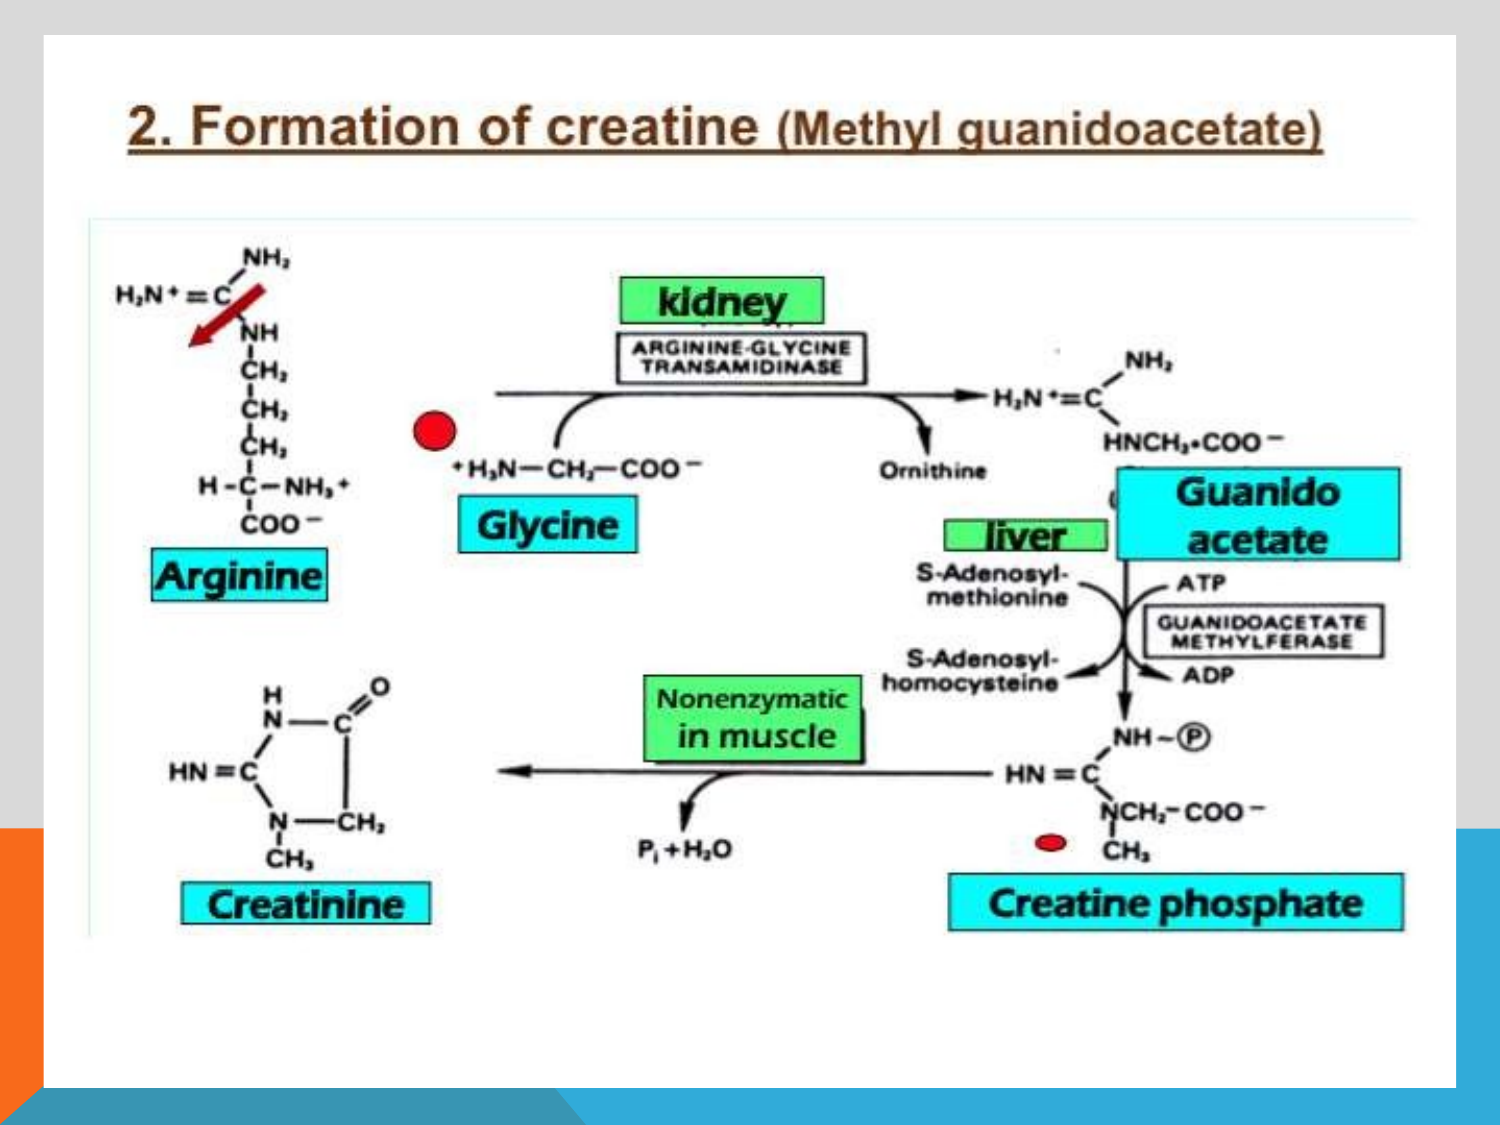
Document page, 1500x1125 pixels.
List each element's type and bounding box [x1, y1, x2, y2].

text_box [43, 35, 1457, 1088]
text_box [0, 828, 1500, 1125]
